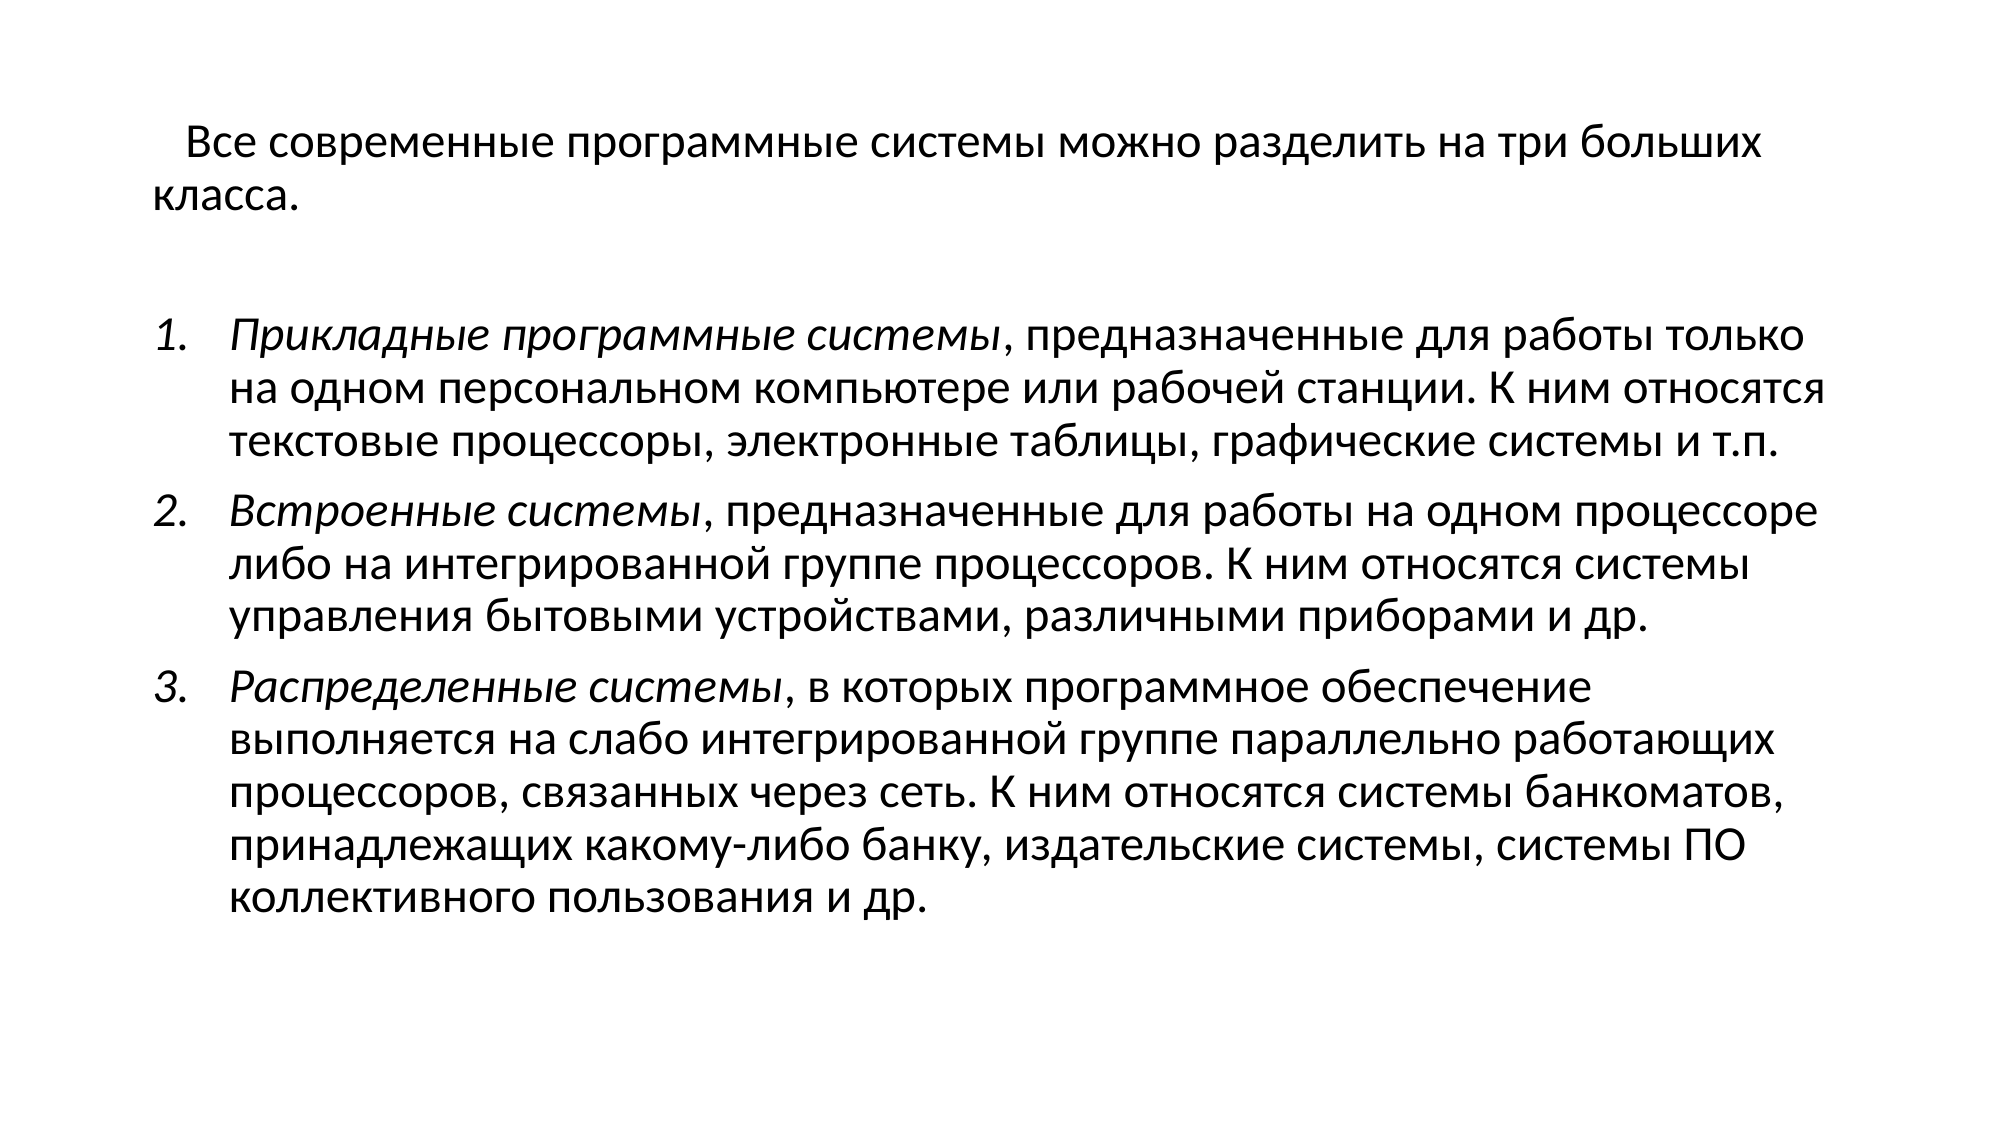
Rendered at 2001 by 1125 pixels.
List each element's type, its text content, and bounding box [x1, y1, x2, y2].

list Все современные программные системы можно разделить на три больших класса. Прикладные программные системы, предназначенные для работы только на одном персональном компьютере или рабочей станции. К ним относятся текстовые процессоры, электронные таблицы, графические системы и т.п. Встроенные системы, предназначенные для работы на одном процессоре либо на интегрированной группе процессоров. К ним относятся системы управления бытовыми устройствами, различными приборами и др. Распределенные системы, в которых программное обеспечение выполняется на слабо интегрированной группе параллельно работающих процессоров, связанных через сеть. К ним относятся системы банкоматов, принадлежащих какому-либо банку, издательские системы, системы ПО коллективного пользования и др. [137, 107, 1863, 1014]
